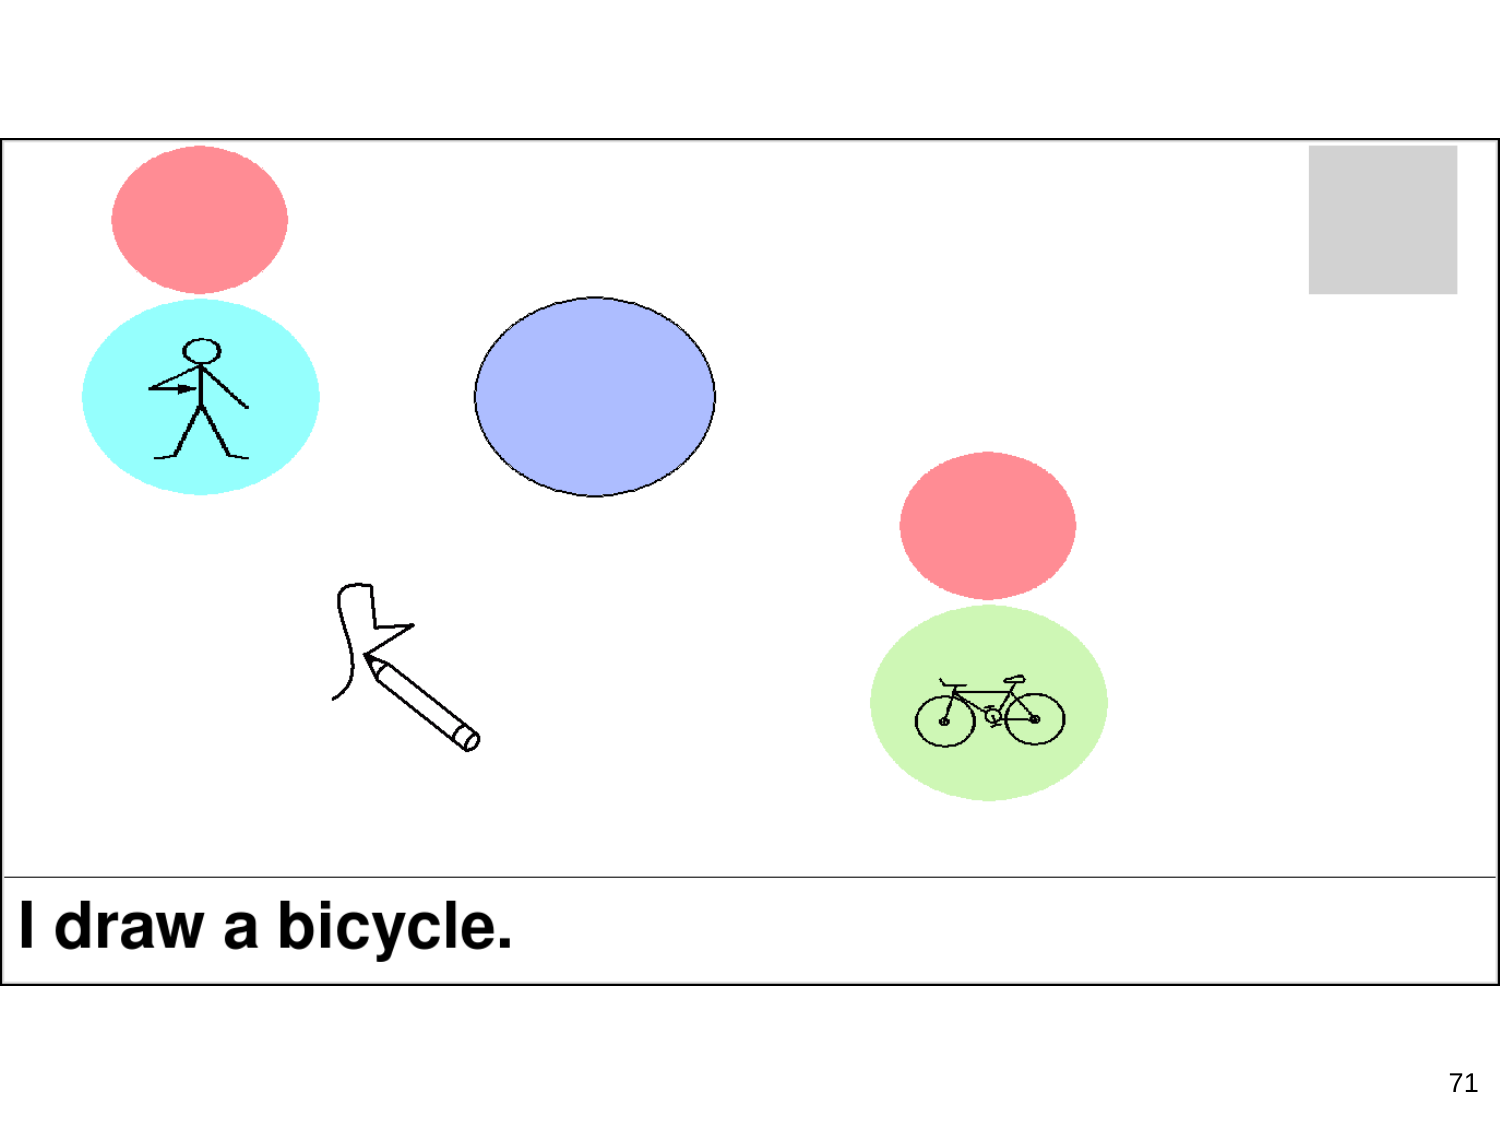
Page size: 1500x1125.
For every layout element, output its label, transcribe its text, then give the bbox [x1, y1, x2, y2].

picture [0, 138, 1500, 987]
slide_number ‹#› [1403, 1038, 1494, 1125]
